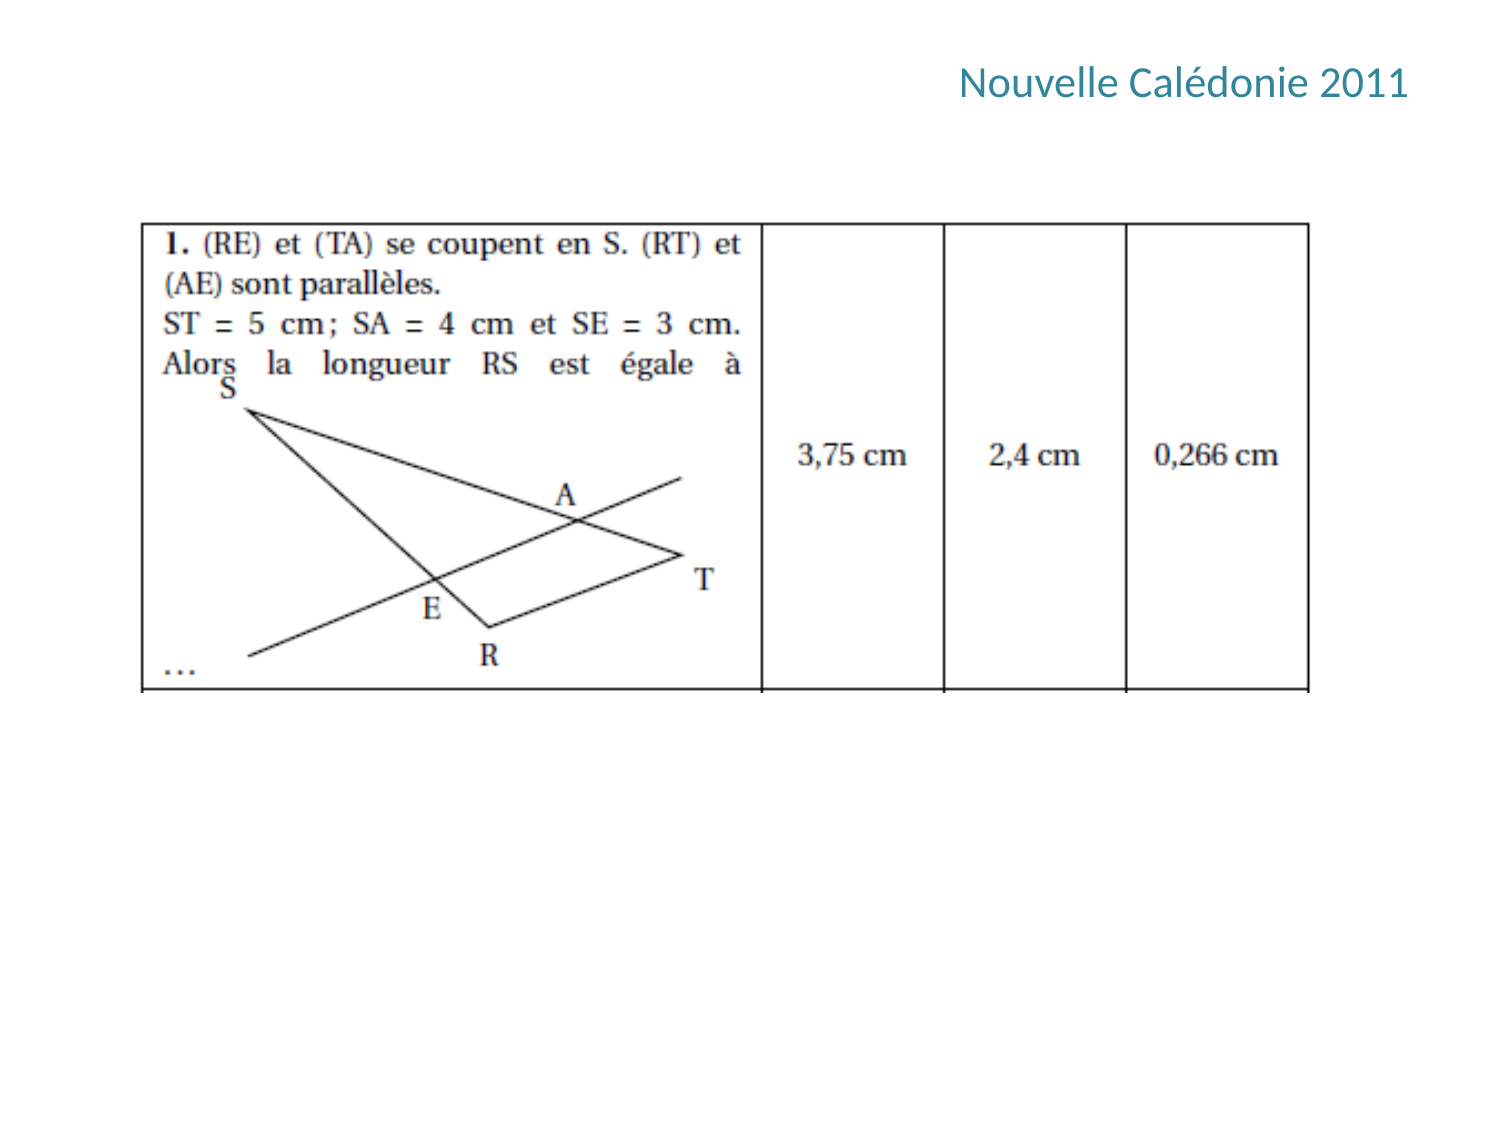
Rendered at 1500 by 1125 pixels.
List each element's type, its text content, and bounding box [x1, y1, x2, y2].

picture [135, 219, 1319, 693]
title Nouvelle Calédonie 2011 [75, 45, 1425, 114]
